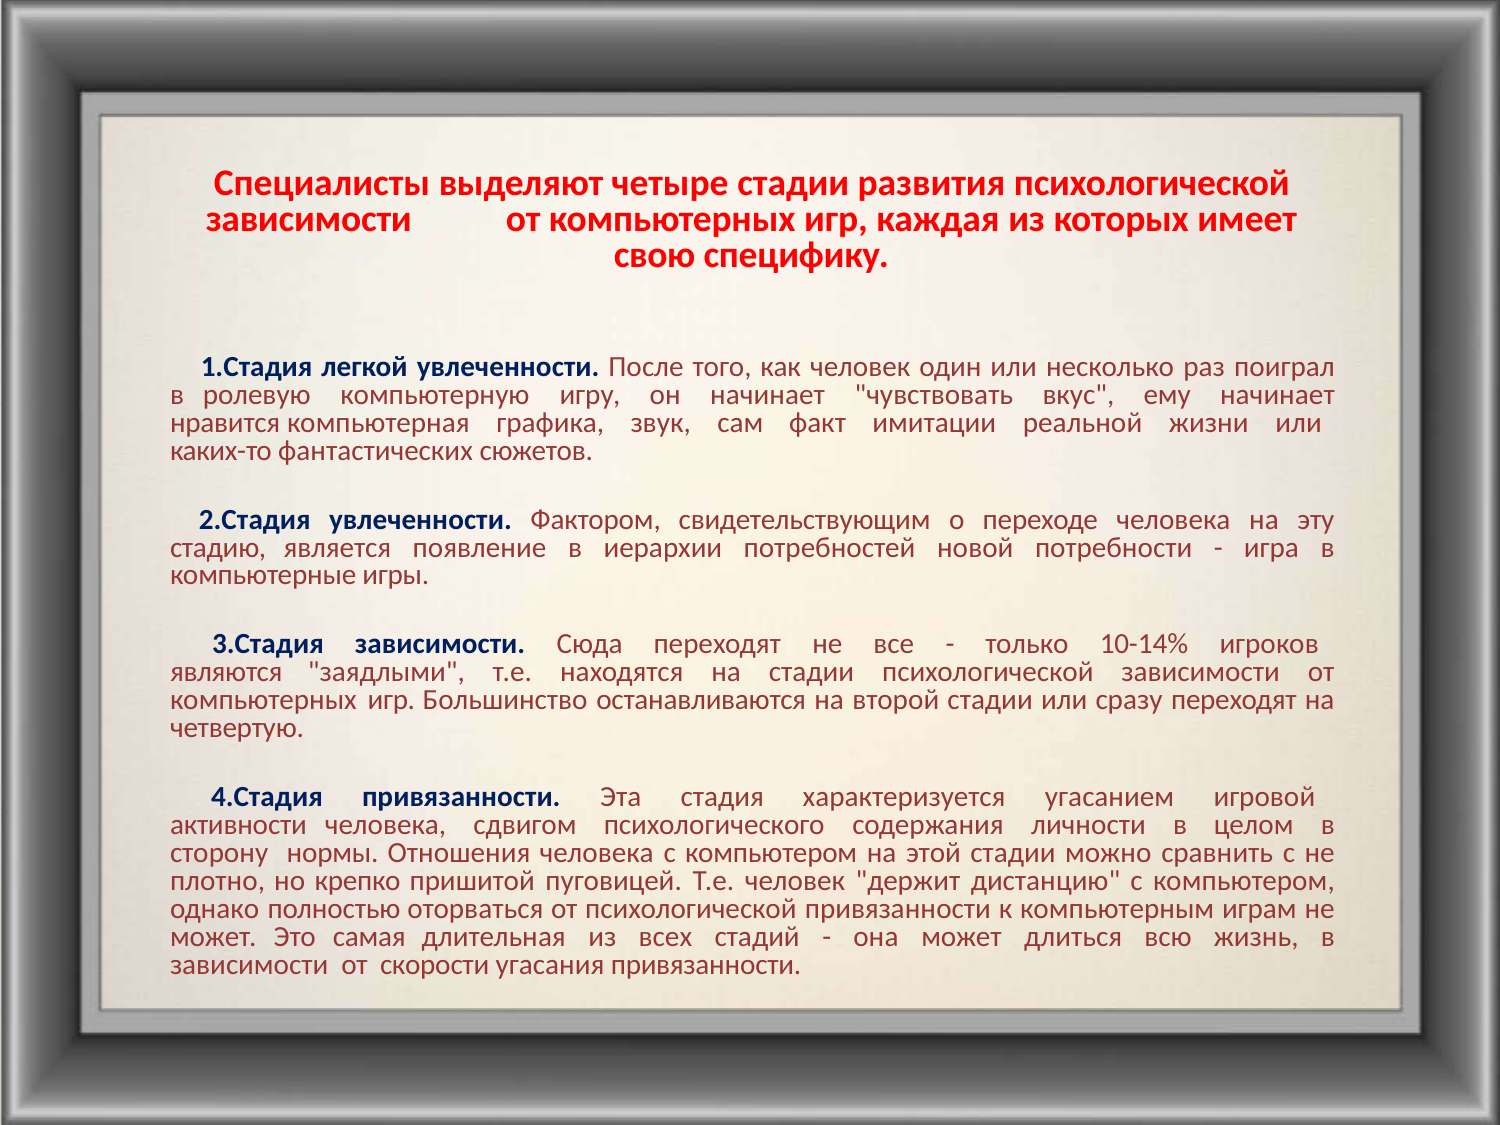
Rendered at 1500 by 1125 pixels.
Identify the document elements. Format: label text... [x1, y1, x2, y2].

picture [0, 0, 1500, 1125]
list Стадия легкой увлеченности. После того, как человек один или несколько раз поиграл в ролевую компьютерную игру, он начинает "чувствовать вкус", ему начинает нравится компьютерная графика, звук, сам факт имитации реальной жизни или каких-то фантастических сюжетов. Стадия увлеченности. Фактором, свидетельствующим о переходе человека на эту стадию, является появление в иерархии потребностей новой потребности - игра в компьютерные игры. Стадия зависимости. Сюда переходят не все - только 10-14% игроков являются "заядлыми", т.е. находятся на стадии психологической зависимости от компьютерных игр. Большинство останавливаются на второй стадии или сразу переходят на четвертую. Стадия привязанности. Эта стадия характеризуется угасанием игровой активности человека, сдвигом психологического содержания личности в целом в сторону нормы. Отношения человека с компьютером на этой стадии можно сравнить с не плотно, но крепко пришитой пуговицей. Т.е. человек "держит дистанцию" с компьютером, однако полностью оторваться от психологической привязанности к компьютерным играм не может. Это самая длительная из всех стадий - она может длиться всю жизнь, в зависимости от скорости угасания привязанности. [167, 345, 1336, 992]
title Специалисты выделяют четыре стадии развития психологической зависимости от компьютерных игр, каждая из которых имеет свою специфику. [184, 155, 1317, 345]
